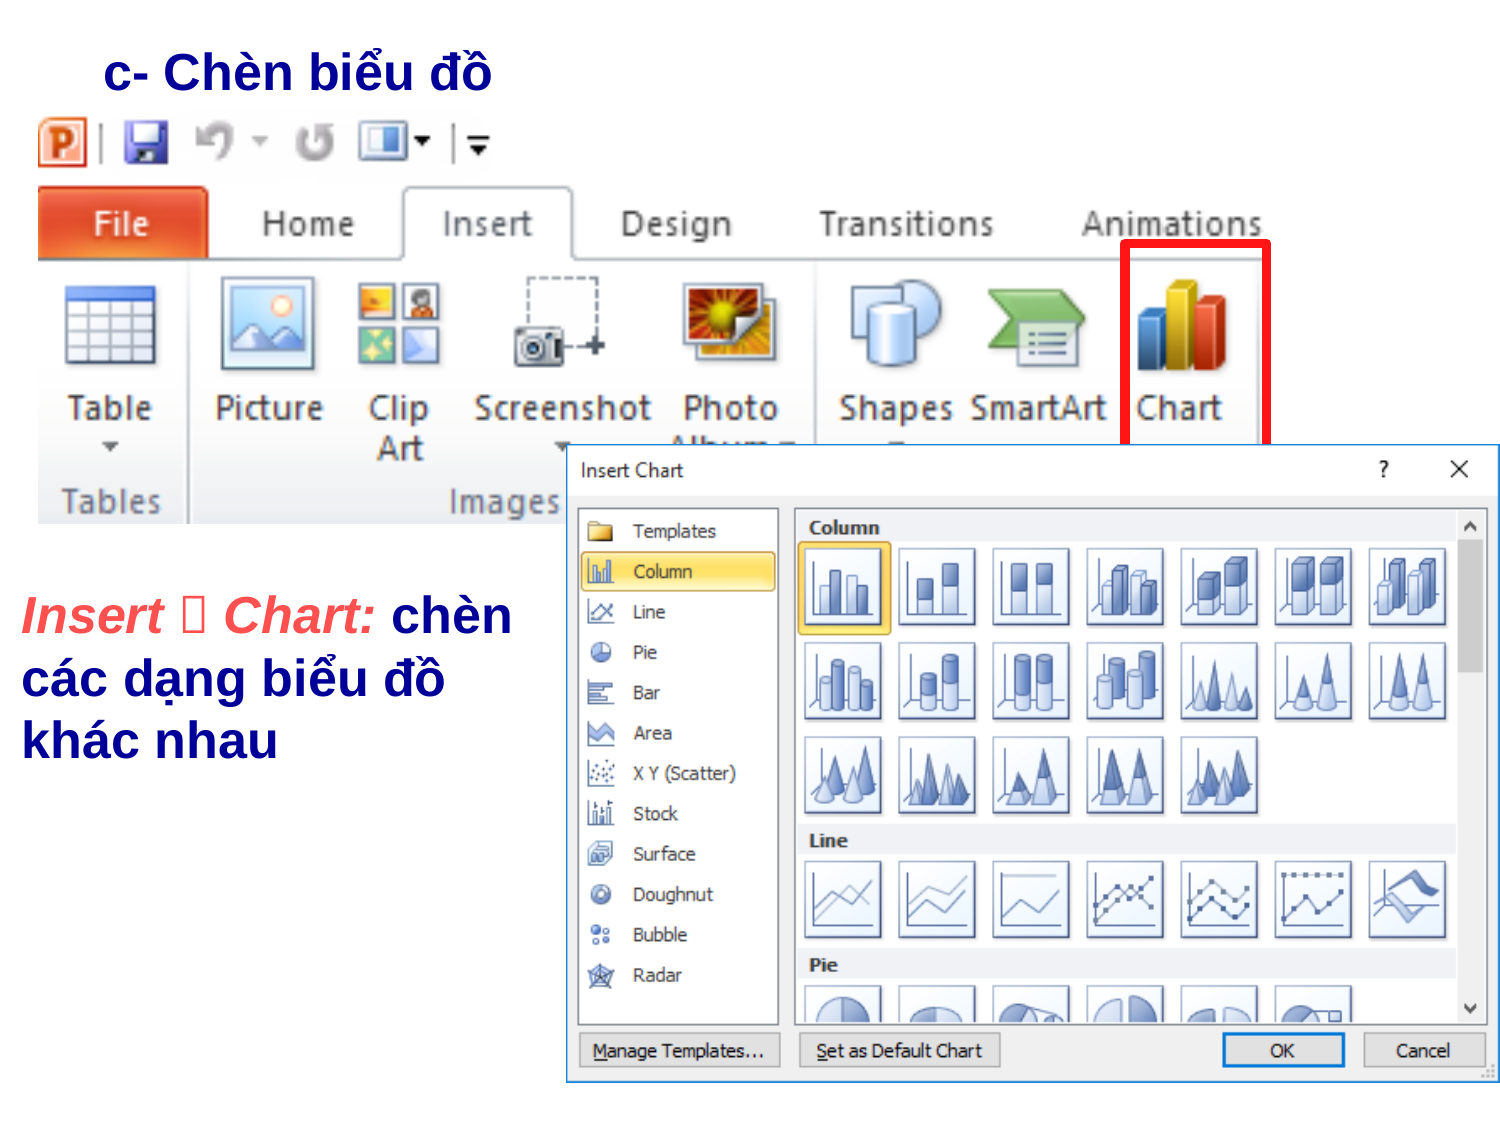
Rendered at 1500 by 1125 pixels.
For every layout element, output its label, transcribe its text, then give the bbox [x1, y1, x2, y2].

text_box Insert  Chart: chèn các dạng biểu đồ khác nhau [7, 574, 561, 777]
picture [38, 108, 1500, 1083]
text_box c- Chèn biểu đồ [88, 30, 744, 107]
